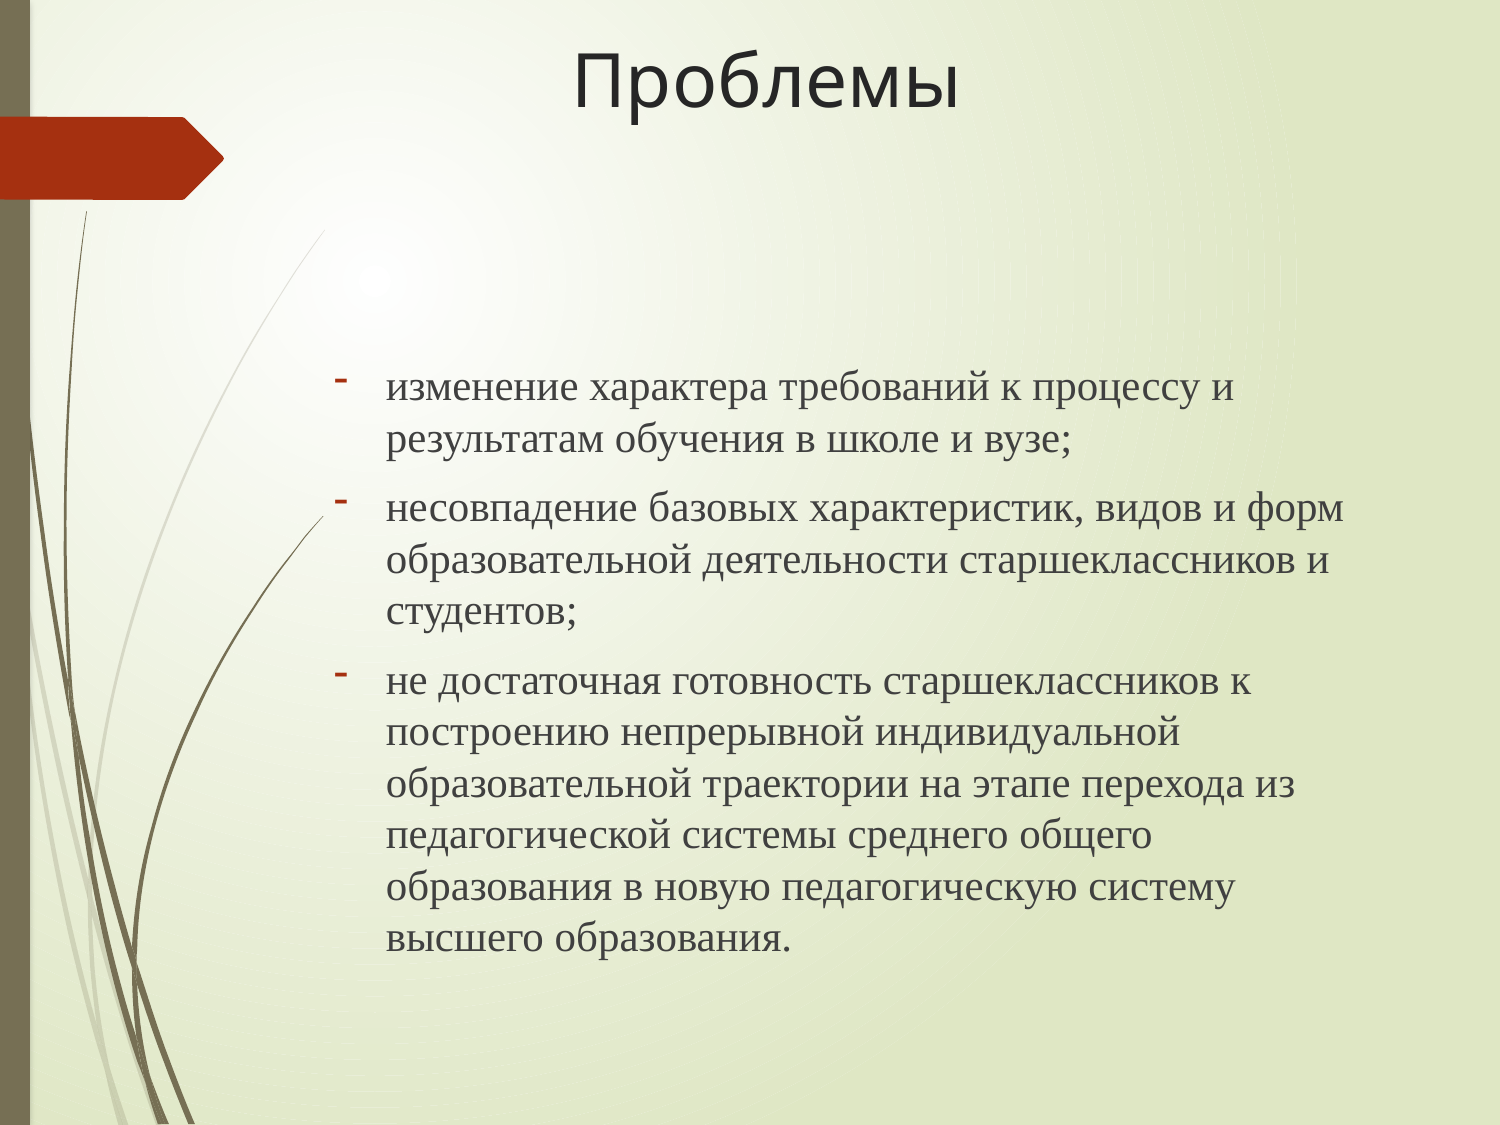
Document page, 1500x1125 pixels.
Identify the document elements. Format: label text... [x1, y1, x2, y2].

list изменение характера требований к процессу и результатам обучения в школе и вузе; несовпадение базовых характеристик, видов и форм образовательной деятельности старшеклассников и студентов; не достаточная готовность старшеклассников к построению непрерывной индивидуальной образовательной траектории на этапе перехода из педагогической системы среднего общего образования в новую педагогическую систему высшего образования. [318, 350, 1400, 970]
title Проблемы [75, 25, 1459, 250]
